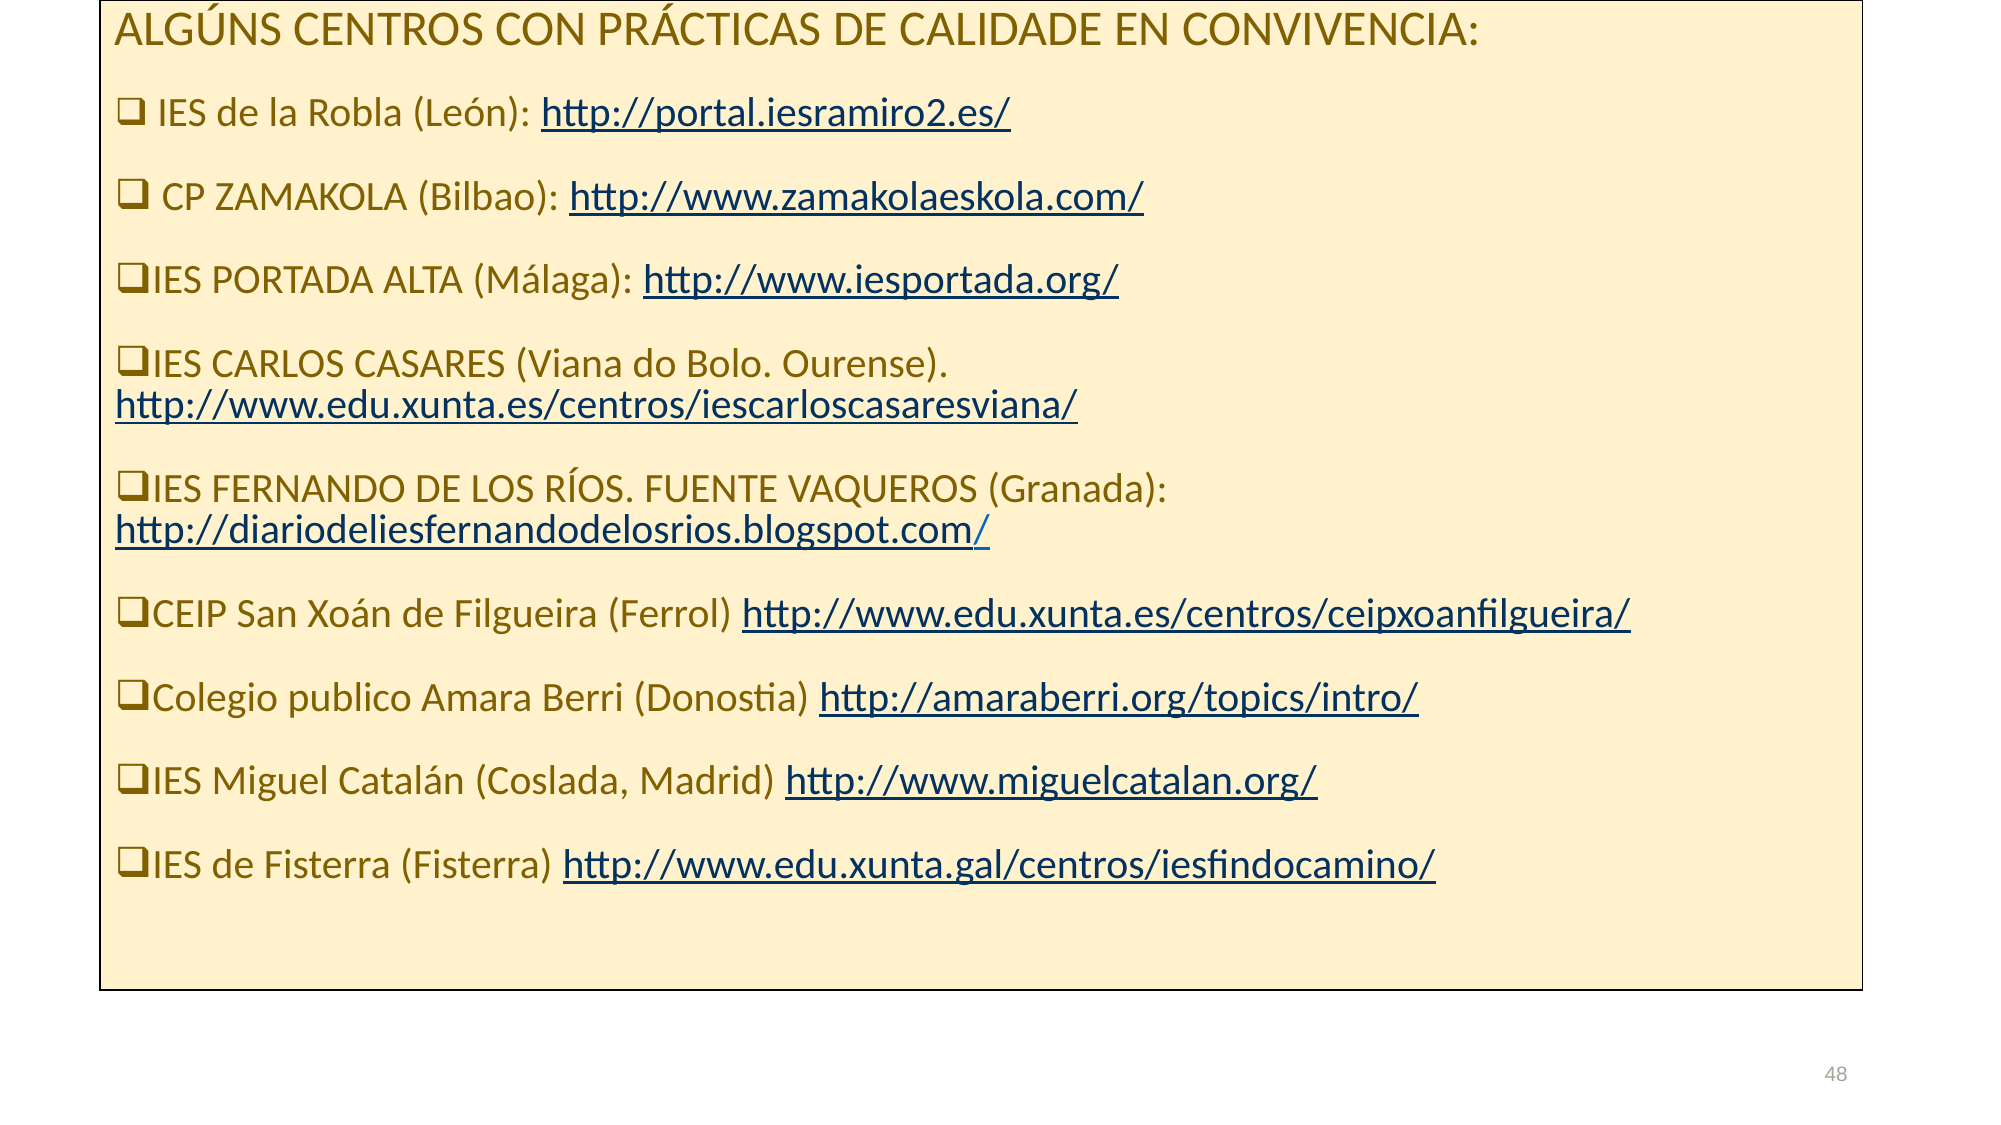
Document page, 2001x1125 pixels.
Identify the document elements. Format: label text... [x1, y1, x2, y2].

slide_number 48 [1412, 1042, 1863, 1103]
table_header ALGÚNS CENTROS CON PRÁCTICAS DE CALIDADE EN CONVIVENCIA: IES de la Robla (León): http://portal.iesramiro2.es/ CP ZAMAKOLA (Bilbao): http://www.zamakolaeskola.com/ IES PORTADA ALTA (Málaga): http://www.iesportada.org/ IES CARLOS CASARES (Viana do Bolo. Ourense). http://www.edu.xunta.es/centros/iescarloscasaresviana/ IES FERNANDO DE LOS RÍOS. FUENTE VAQUEROS (Granada): http://diariodeliesfernandodelosrios.blogspot.com/ CEIP San Xoán de Filgueira (Ferrol) http://www.edu.xunta.es/centros/ceipxoanfilgueira/ Colegio publico Amara Berri (Donostia) http://amaraberri.org/topics/intro/ IES Miguel Catalán (Coslada, Madrid) http://www.miguelcatalan.org/ IES de Fisterra (Fisterra) http://www.edu.xunta.gal/centros/iesfindocamino/ [101, 1, 1862, 989]
